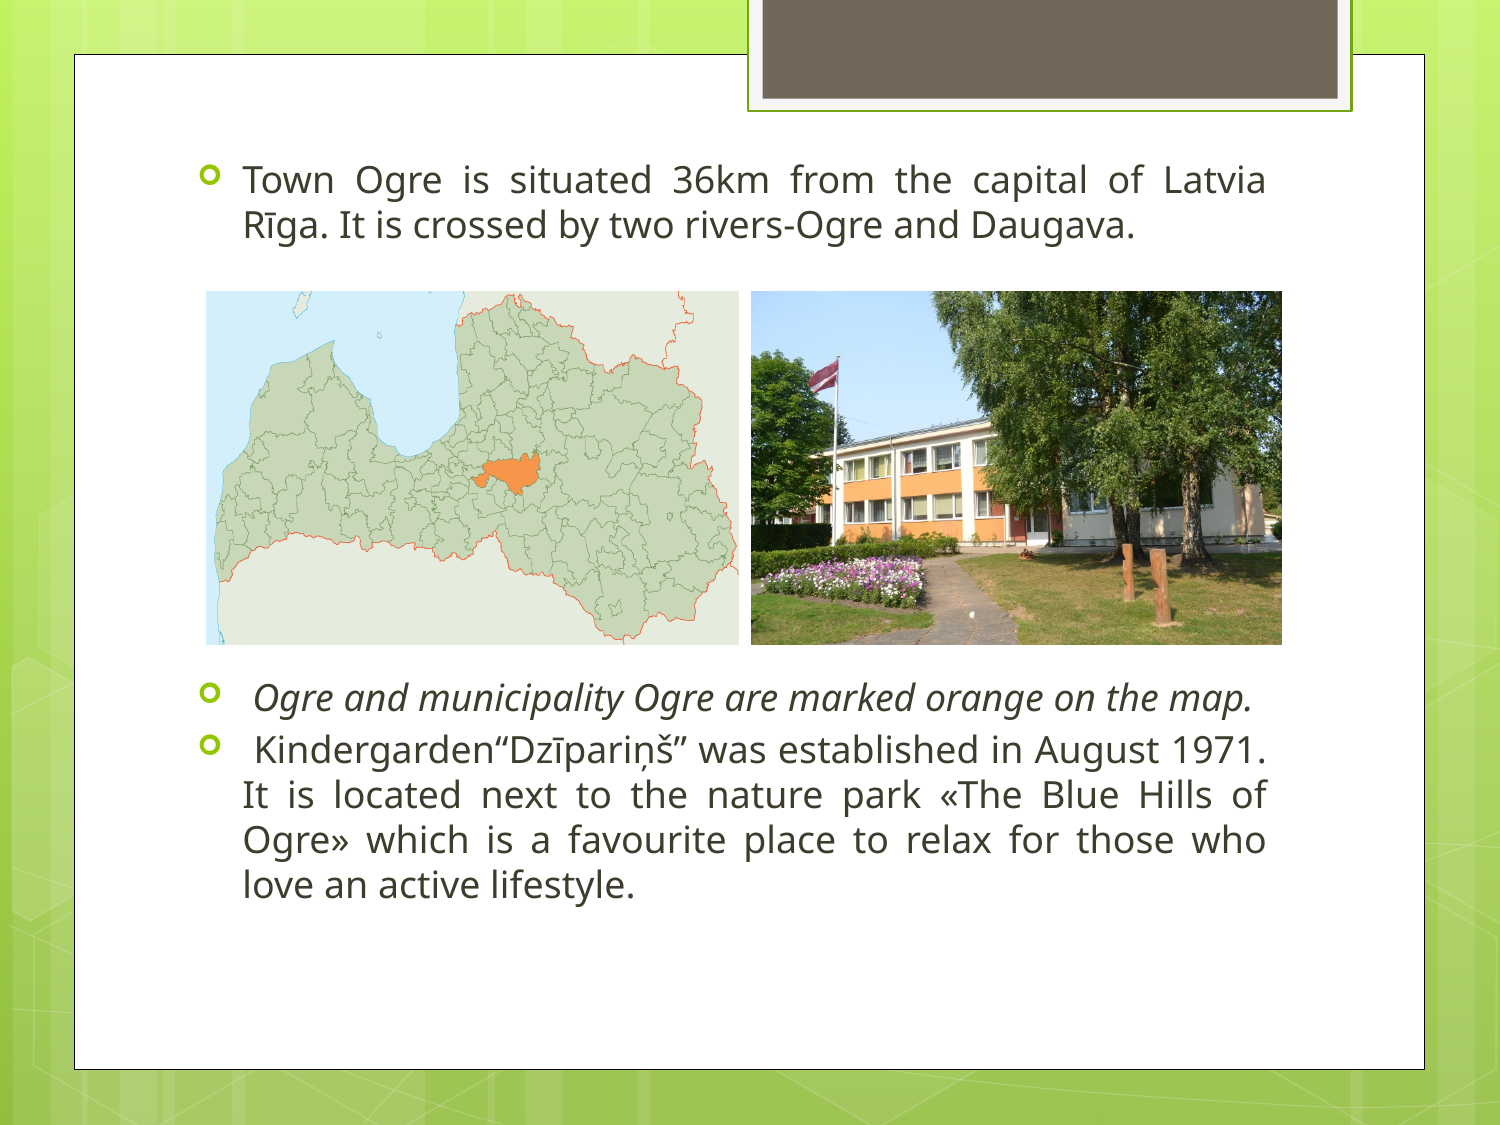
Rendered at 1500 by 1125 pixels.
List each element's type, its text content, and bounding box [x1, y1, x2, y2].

list Town Ogre is situated 36km from the capital of Latvia Rīga. It is crossed by two rivers-Ogre and Daugava. Ogre and municipality Ogre are marked orange on the map. Kindergarden“Dzīpariņš” was established in August 1971. It is located next to the nature park «The Blue Hills of Ogre» which is a favourite place to relax for those who love an active lifestyle. [171, 149, 1283, 957]
picture [750, 290, 1282, 645]
picture [206, 290, 739, 645]
